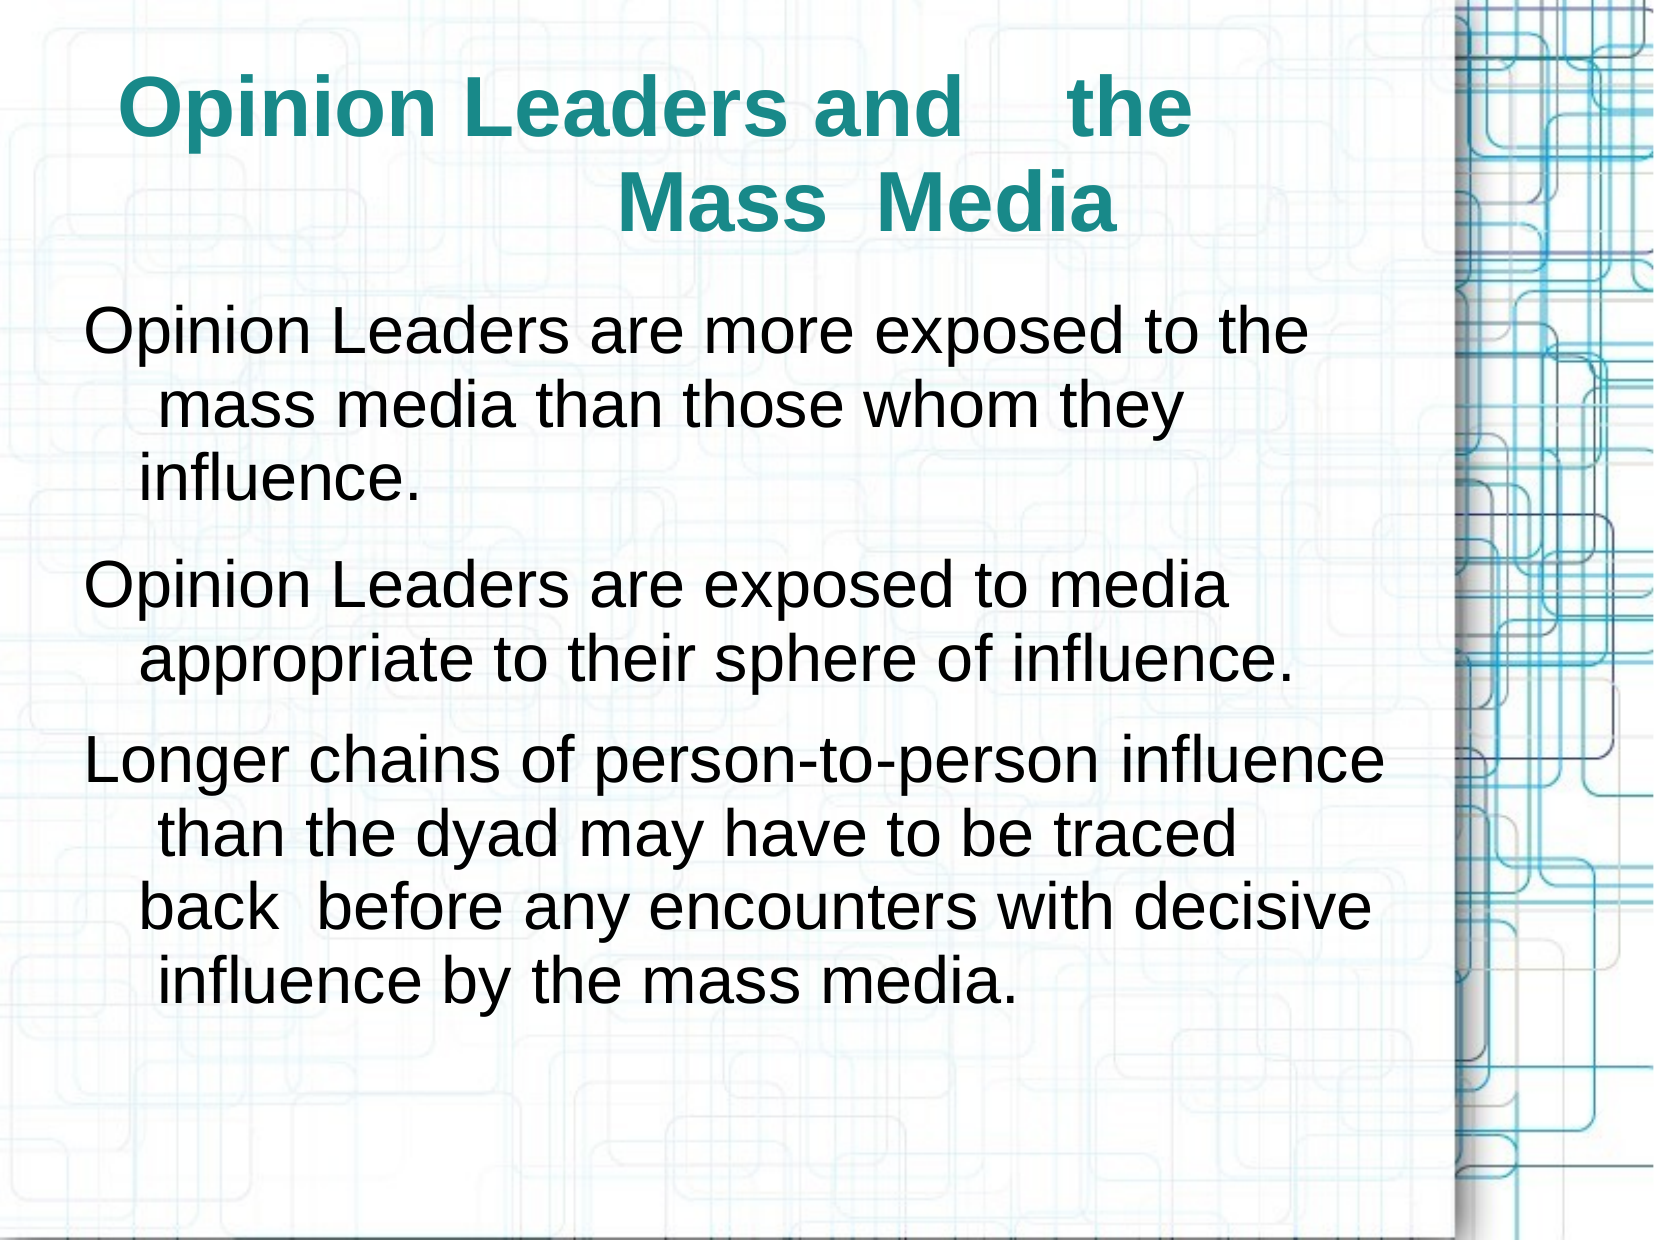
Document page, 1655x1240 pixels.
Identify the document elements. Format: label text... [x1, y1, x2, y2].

title Opinion Leaders and the Mass Media [115, 47, 1358, 266]
picture [0, 0, 1654, 1240]
text_box Opinion Leaders are more exposed to the mass media than those whom they influence. Opinion Leaders are exposed to media appropriate to their sphere of influence. Longer chains of person-to-person influence than the dyad may have to be traced back before any encounters with decisive influence by the mass media. [81, 287, 1392, 1018]
